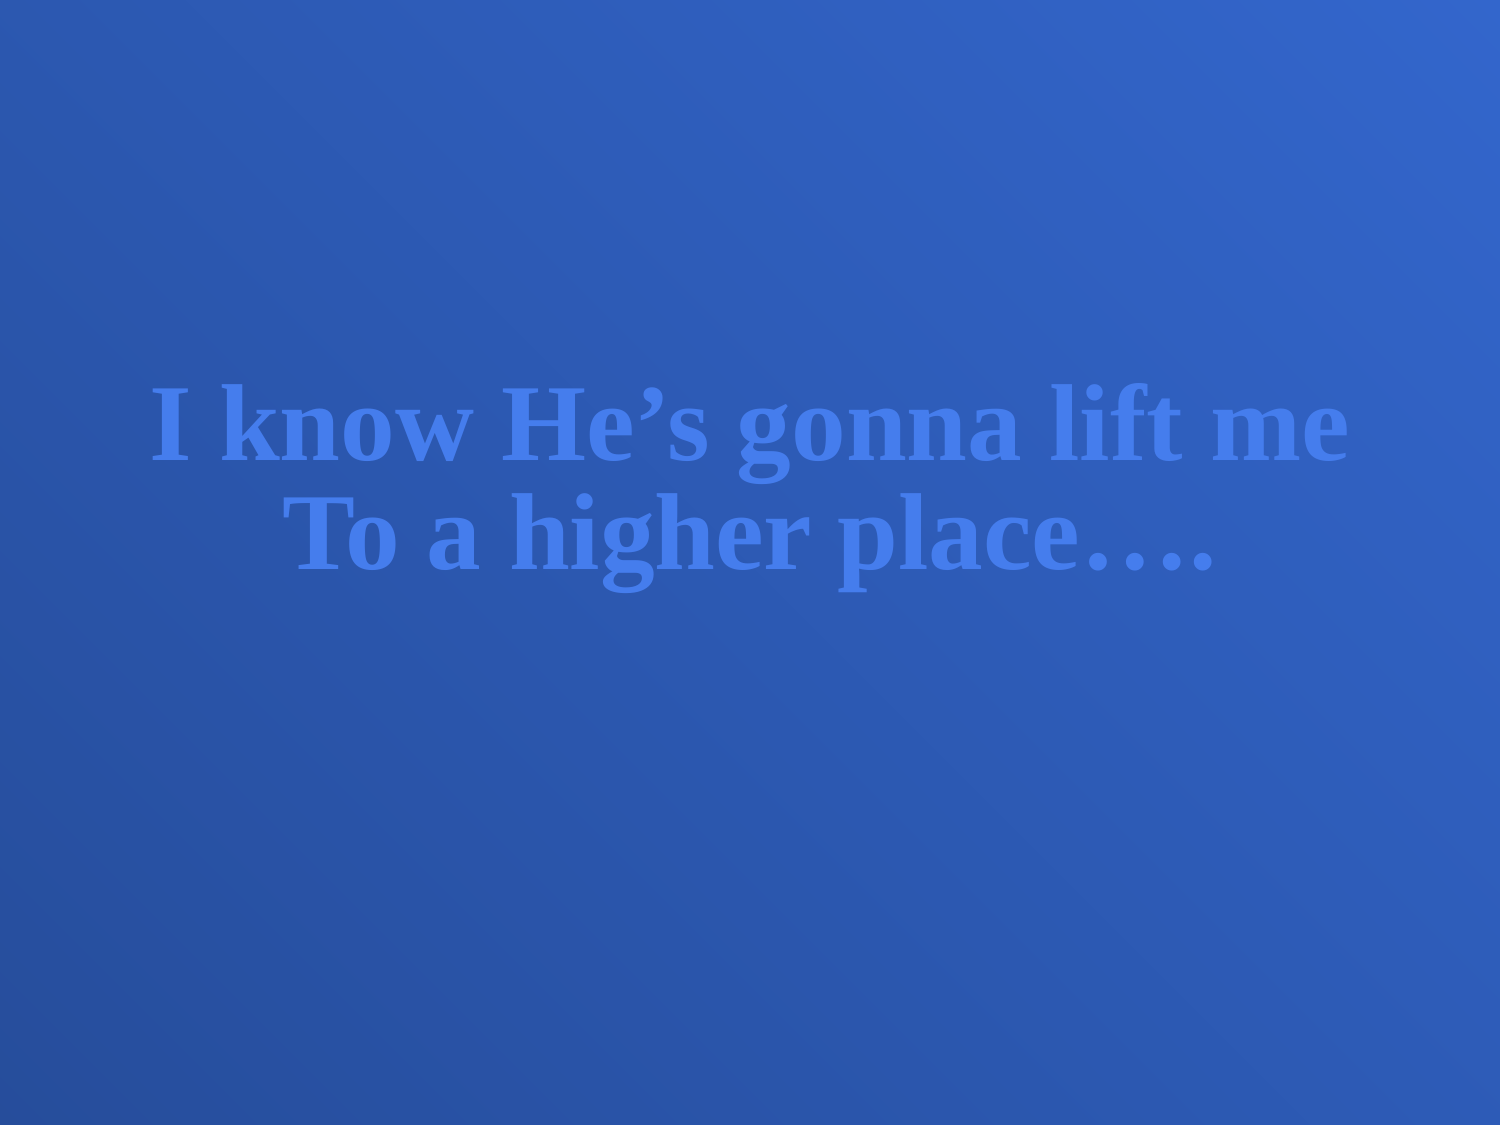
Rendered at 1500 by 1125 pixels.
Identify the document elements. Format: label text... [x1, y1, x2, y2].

text_box I know He’s gonna lift me To a higher place…. [0, 365, 1500, 599]
